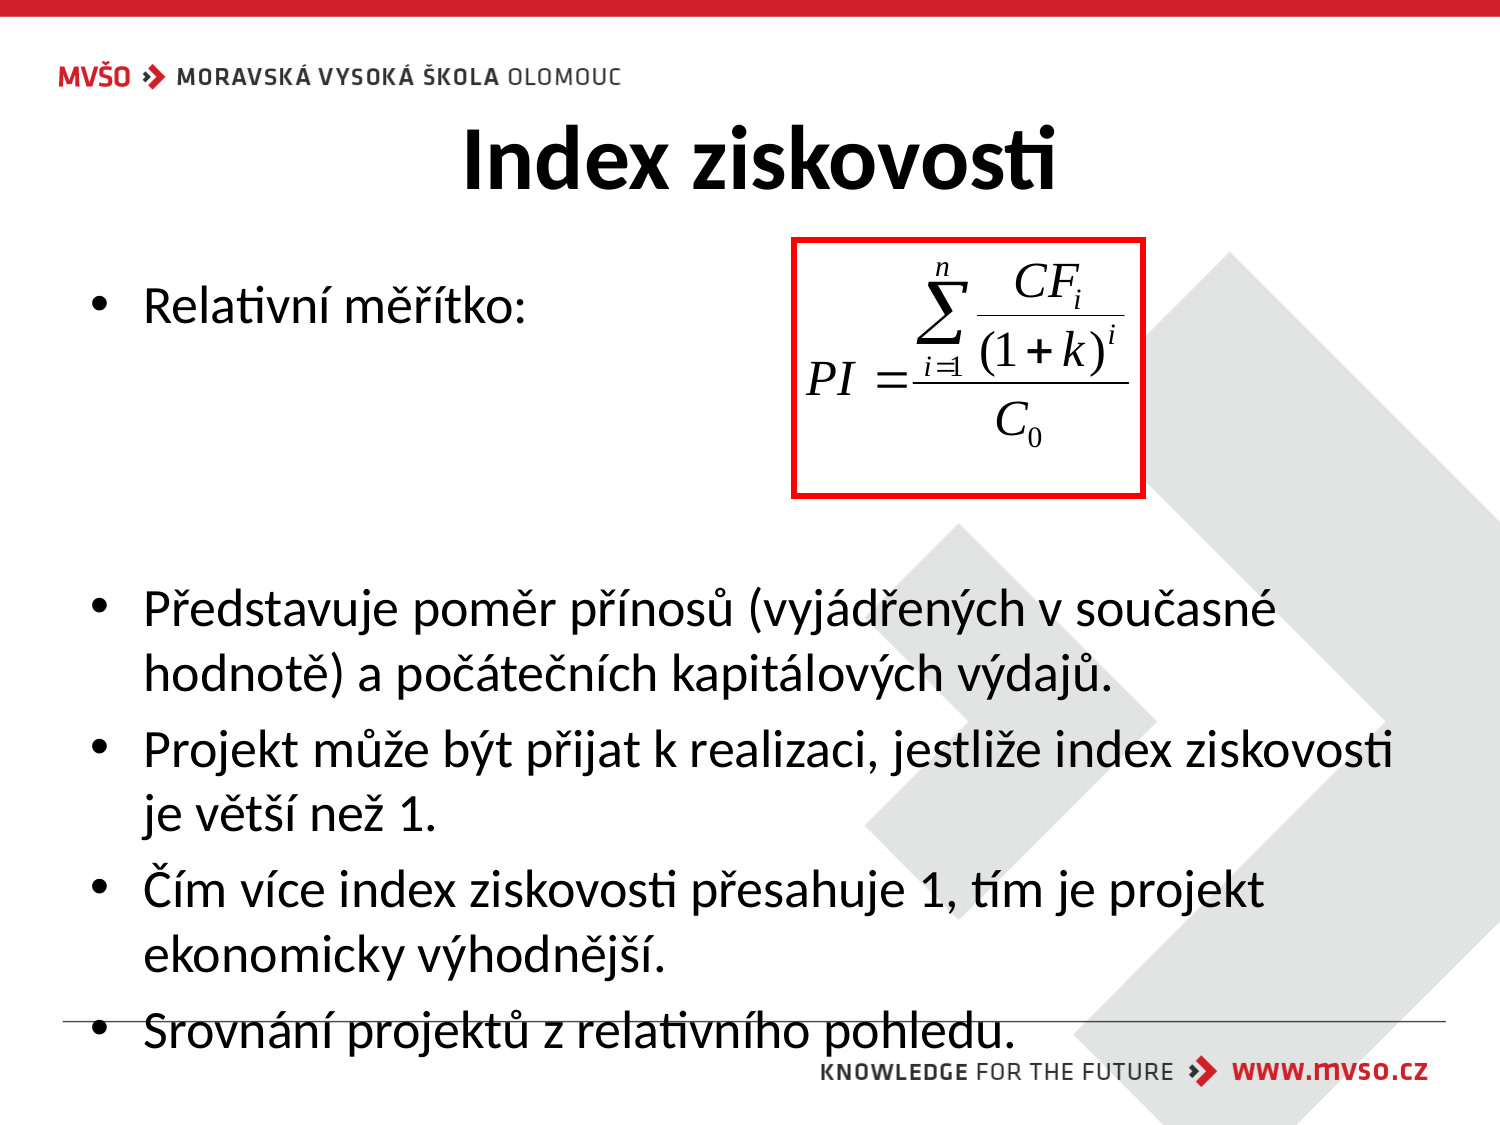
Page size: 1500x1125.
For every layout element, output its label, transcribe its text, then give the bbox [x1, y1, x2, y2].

title Index ziskovosti [85, 54, 1436, 251]
list Relativní měřítko: Představuje poměr přínosů (vyjádřených v současné hodnotě) a počátečních kapitálových výdajů. Projekt může být přijat k realizaci, jestliže index ziskovosti je větší než 1. Čím více index ziskovosti přesahuje 1, tím je projekt ekonomicky výhodnější. Srovnání projektů z relativního pohledu. [75, 262, 1436, 1071]
picture [0, 0, 1500, 1125]
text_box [796, 243, 1141, 494]
